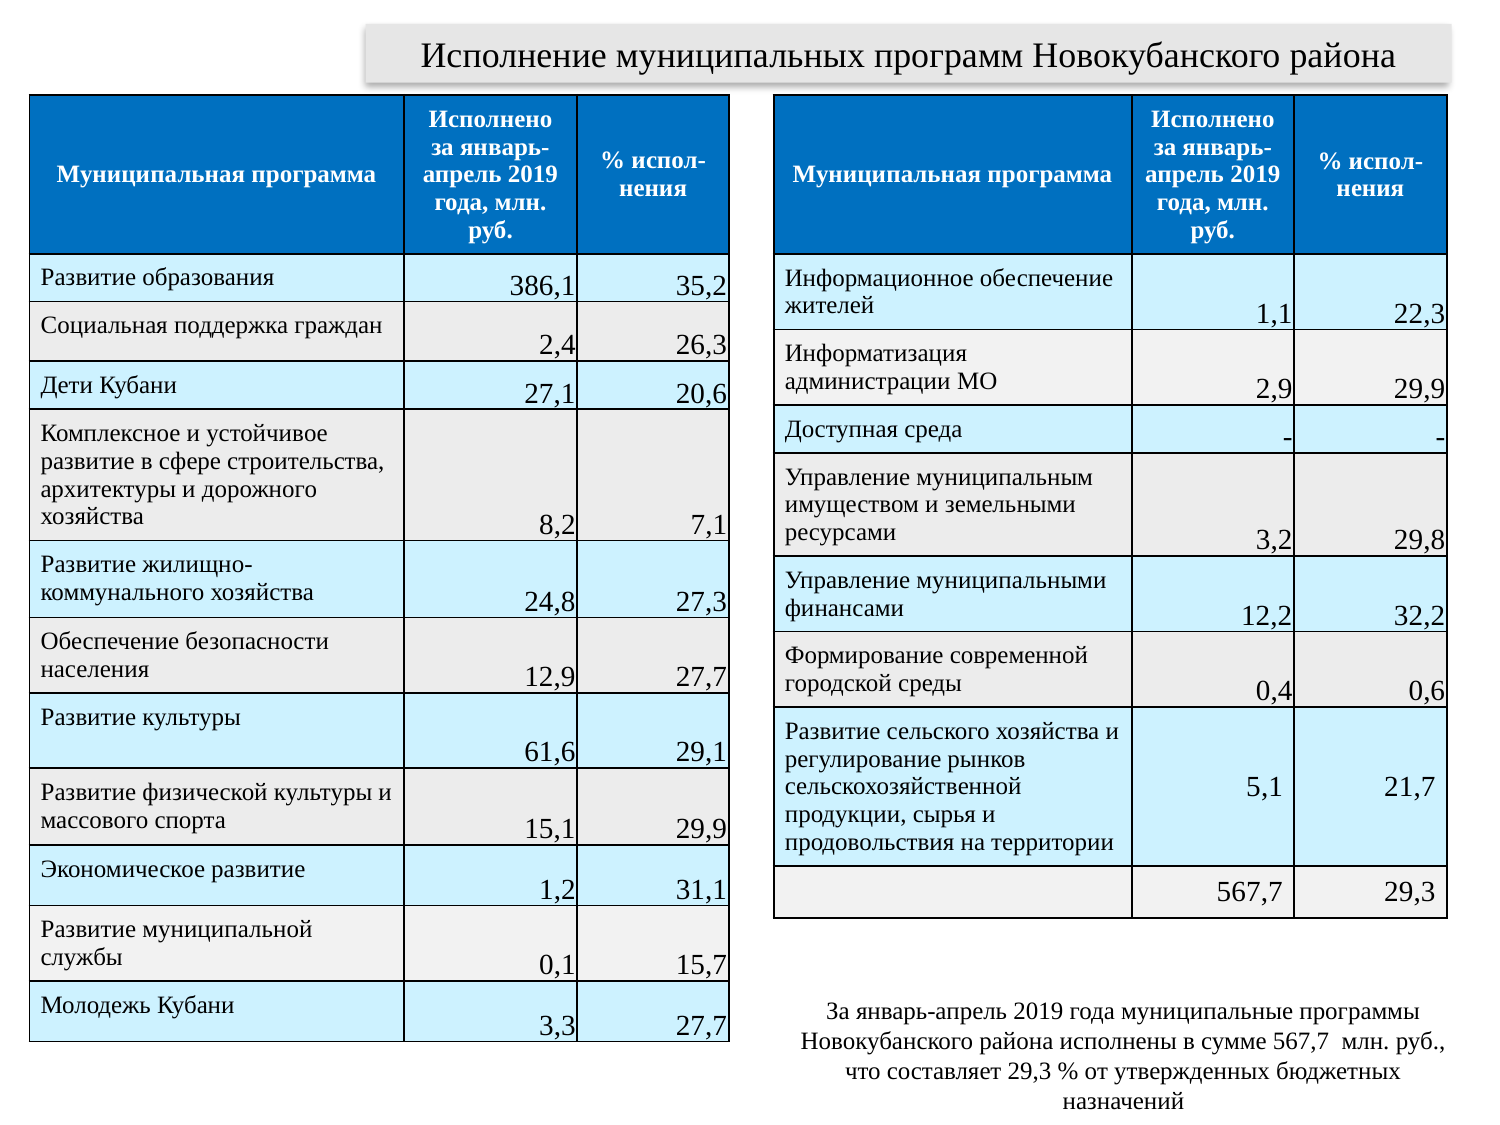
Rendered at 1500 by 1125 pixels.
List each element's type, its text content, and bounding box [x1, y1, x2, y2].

table_cell 1,1 [1133, 255, 1293, 329]
table_cell 27,3 [578, 541, 728, 617]
table_cell 567,7 [1133, 867, 1293, 917]
table_header % испол-нения [578, 96, 728, 253]
table_cell Молодежь Кубани [30, 982, 403, 1041]
table_cell 35,2 [578, 255, 728, 301]
table_cell 12,9 [405, 618, 576, 692]
table_cell 26,3 [578, 302, 728, 360]
table_cell - [1295, 406, 1446, 452]
table_cell 27,7 [578, 982, 728, 1041]
table_cell 2,9 [1133, 330, 1293, 404]
table_cell Управление муниципальным имуществом и земельными ресурсами [775, 454, 1131, 555]
table_header Муниципальная программа [30, 96, 403, 253]
table_cell Развитие культуры [30, 694, 403, 767]
table_cell 0,1 [405, 906, 576, 980]
table_cell Управление муниципальными финансами [775, 557, 1131, 631]
table_cell Доступная среда [775, 406, 1131, 452]
table_cell 12,2 [1133, 557, 1293, 631]
table_header Исполнено за январь-апрель 2019 года, млн. руб. [1133, 96, 1293, 253]
table_cell 29,1 [578, 694, 728, 767]
table_header Исполнено за январь-апрель 2019 года, млн. руб. [405, 96, 576, 253]
table_cell 29,9 [578, 769, 728, 844]
table_cell Информатизация администрации МО [775, 330, 1131, 404]
table_cell Комплексное и устойчивое развитие в сфере строительства, архитектуры и дорожного хозяйства [30, 410, 403, 540]
title Исполнение муниципальных программ Новокубанского района [365, 23, 1452, 83]
table_cell Развитие физической культуры и массового спорта [30, 769, 403, 844]
table_cell 8,2 [405, 410, 576, 540]
table_header Муниципальная программа [775, 96, 1131, 253]
table_cell 27,7 [578, 618, 728, 692]
table_cell 20,6 [578, 362, 728, 408]
table_cell 21,7 [1295, 708, 1446, 865]
table_cell Информационное обеспечение жителей [775, 255, 1131, 329]
table_cell 24,8 [405, 541, 576, 617]
table_cell Формирование современной городской среды [775, 632, 1131, 706]
table_cell Развитие сельского хозяйства и регулирование рынков сельскохозяйственной продукции, сырья и продовольствия на территории [775, 708, 1131, 865]
table_cell Развитие жилищно-коммунального хозяйства [30, 541, 403, 617]
table_header % испол-нения [1295, 96, 1446, 253]
table_cell 7,1 [578, 410, 728, 540]
table_cell 2,4 [405, 302, 576, 360]
table_cell 1,2 [405, 846, 576, 905]
table_cell 22,3 [1295, 255, 1446, 329]
table_cell 386,1 [405, 255, 576, 301]
table_cell [775, 867, 1131, 917]
table_cell Обеспечение безопасности населения [30, 618, 403, 692]
table_cell 29,3 [1295, 867, 1446, 917]
table_cell 61,6 [405, 694, 576, 767]
table_cell 27,1 [405, 362, 576, 408]
table_cell 31,1 [578, 846, 728, 905]
table_cell Социальная поддержка граждан [30, 302, 403, 360]
table_cell 15,1 [405, 769, 576, 844]
table_cell - [1133, 406, 1293, 452]
table_cell 5,1 [1133, 708, 1293, 865]
table_cell 3,2 [1133, 454, 1293, 555]
table_cell 3,3 [405, 982, 576, 1041]
table_cell Дети Кубани [30, 362, 403, 408]
table_cell 32,2 [1295, 557, 1446, 631]
text_box За январь-апрель 2019 года муниципальные программы Новокубанского района исполнены в сумме 567,7 млн. руб., что составляет 29,3 % от утвержденных бюджетных назначений [768, 987, 1479, 1122]
table_cell Развитие муниципальной службы [30, 906, 403, 980]
table_cell Развитие образования [30, 255, 403, 301]
table_cell 0,6 [1295, 632, 1446, 706]
table_cell 15,7 [578, 906, 728, 980]
table_cell 29,9 [1295, 330, 1446, 404]
table_cell 29,8 [1295, 454, 1446, 555]
table_cell 0,4 [1133, 632, 1293, 706]
table_cell Экономическое развитие [30, 846, 403, 905]
